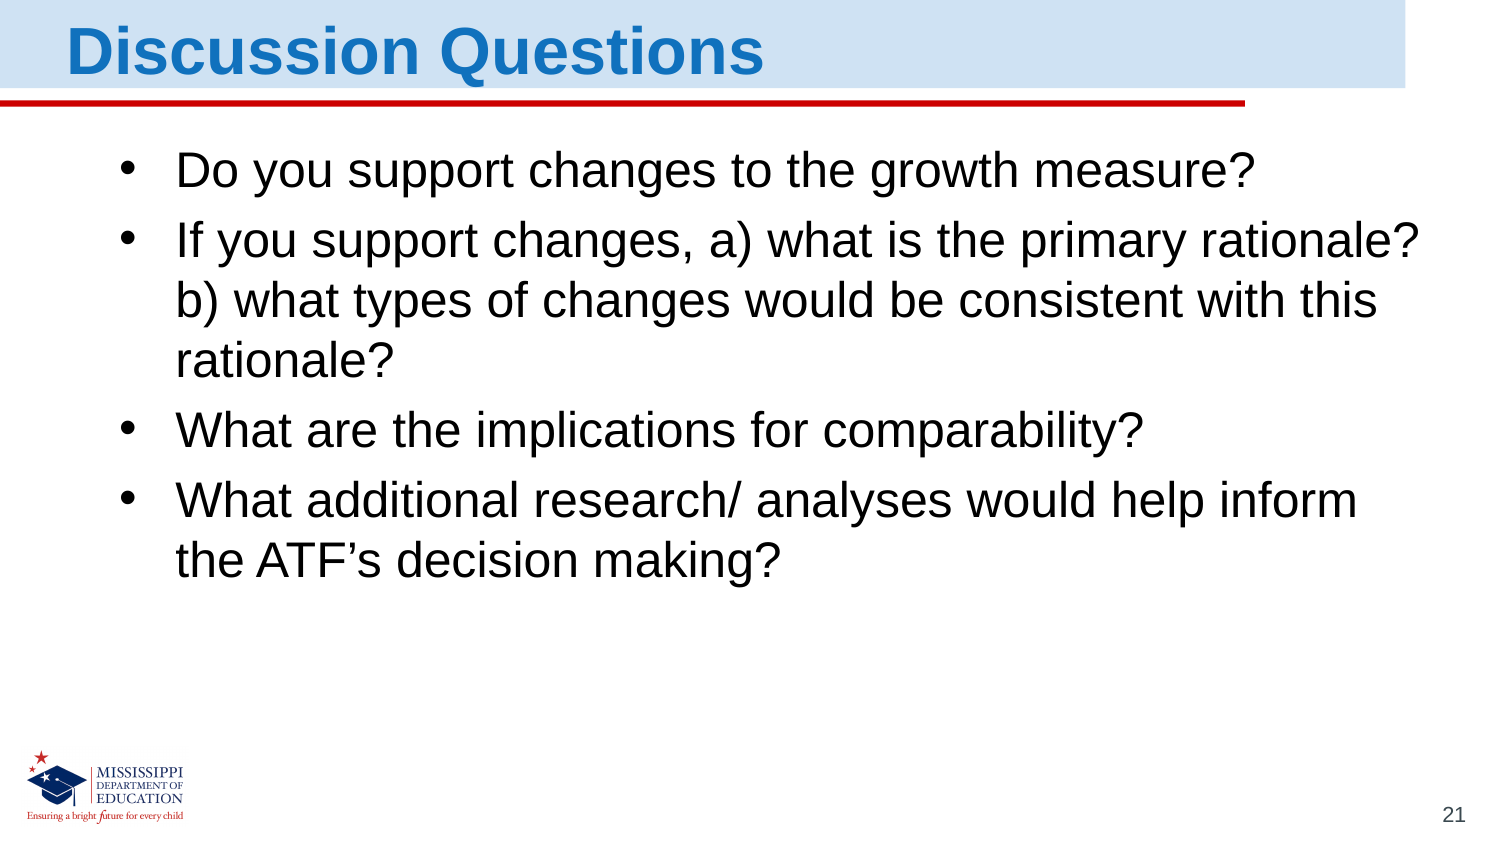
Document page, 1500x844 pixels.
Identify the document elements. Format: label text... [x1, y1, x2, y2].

text_box Do you support changes to the growth measure? If you support changes, a) what is the primary rationale? b) what types of changes would be consistent with this rationale? What are the implications for comparability? What additional research/ analyses would help inform the ATF’s decision making? [104, 129, 1455, 683]
list Discussion Questions [51, 5, 1406, 80]
picture [21, 746, 189, 827]
slide_number 21 [1391, 803, 1482, 842]
